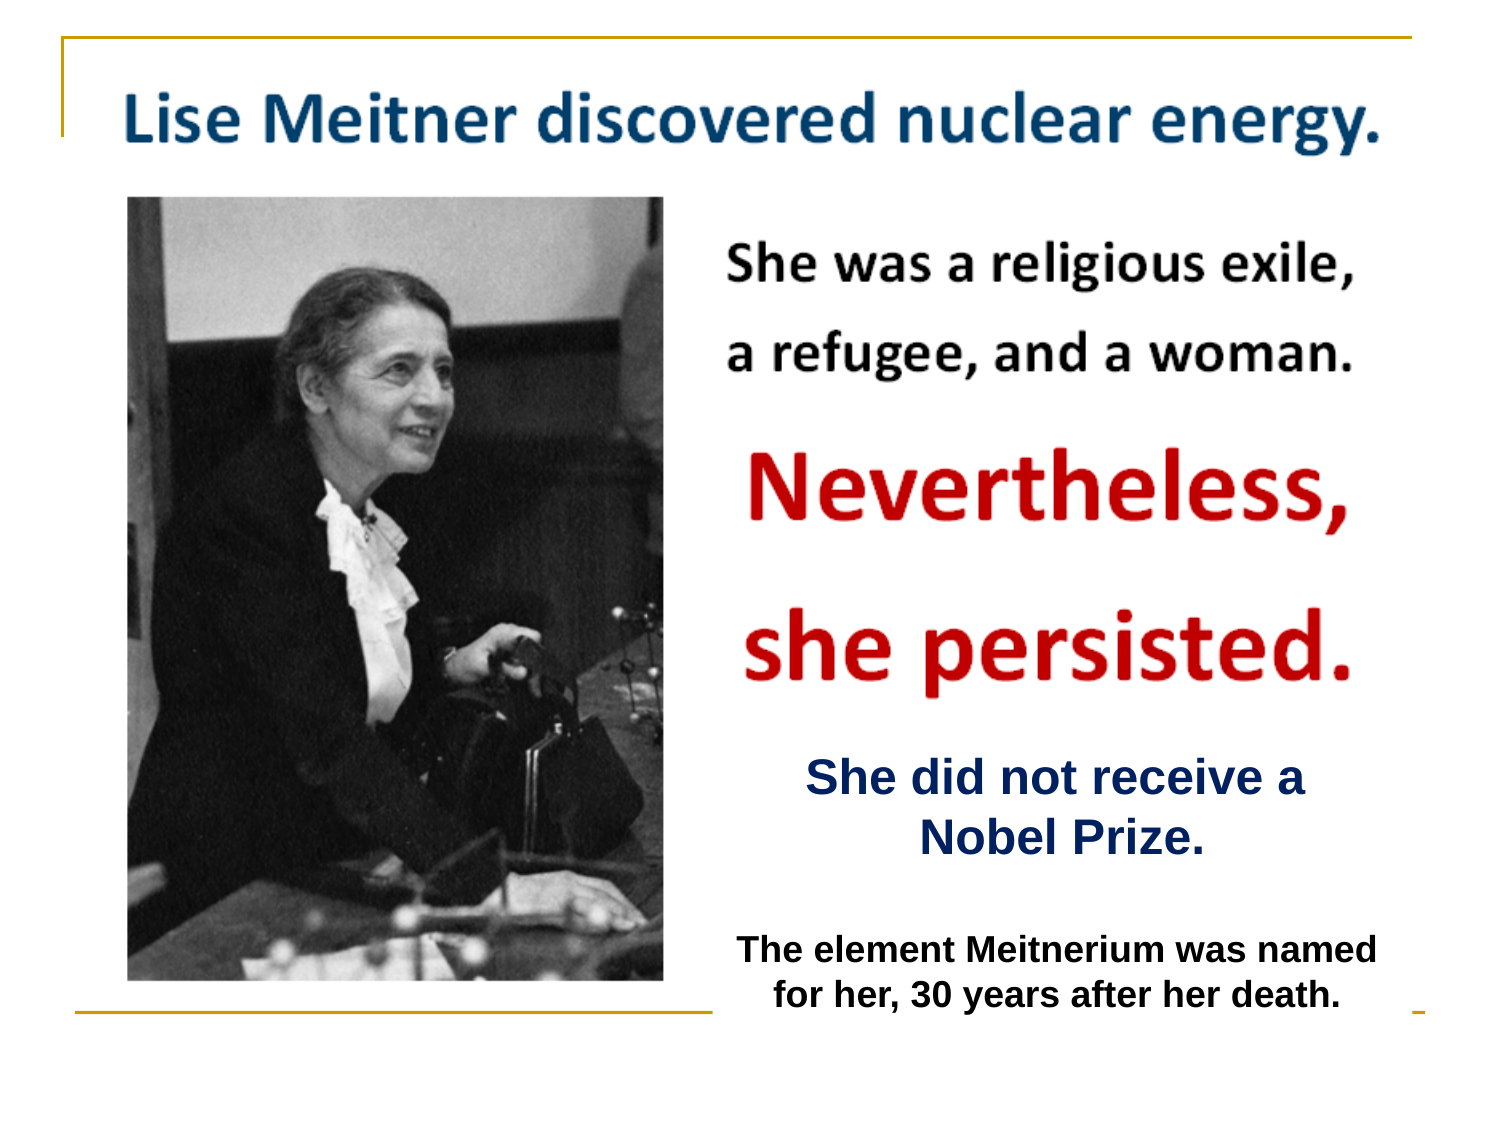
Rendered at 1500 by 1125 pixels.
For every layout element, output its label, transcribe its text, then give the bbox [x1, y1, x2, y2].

text_box She did not receive a Nobel Prize. The element Meitnerium was named for her, 30 years after her death. [712, 737, 1413, 1023]
picture [102, 74, 1398, 994]
